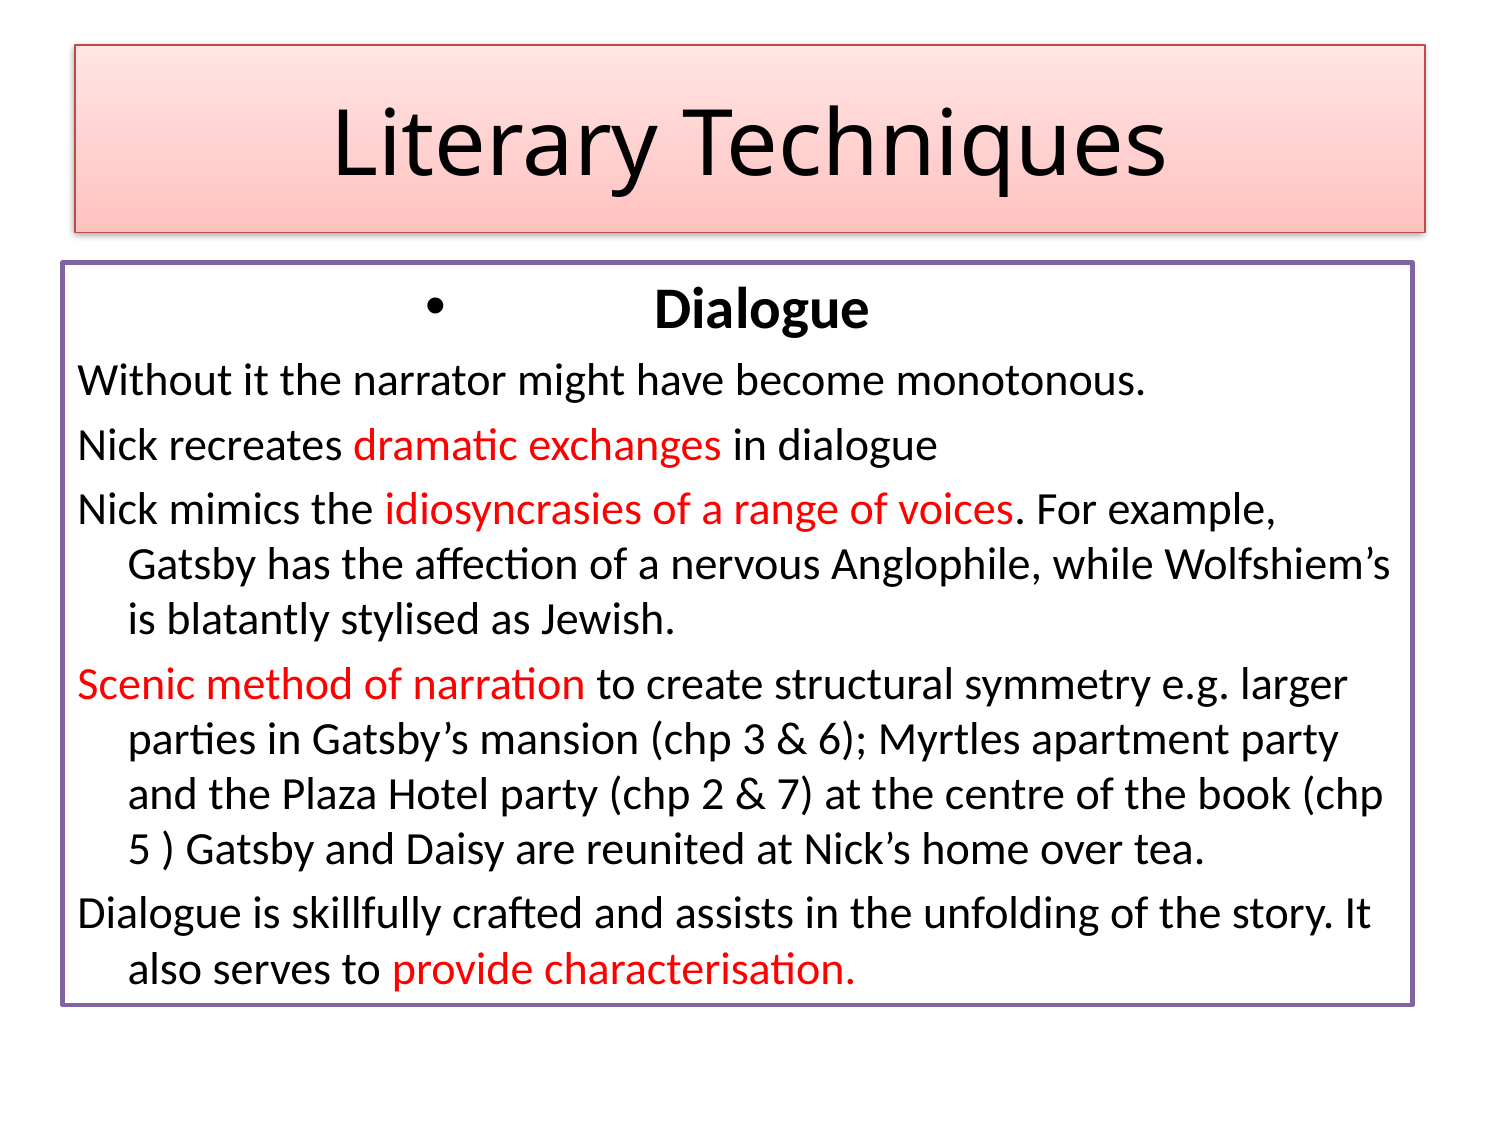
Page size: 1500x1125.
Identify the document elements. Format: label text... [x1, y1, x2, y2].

list Dialogue Without it the narrator might have become monotonous. Nick recreates dramatic exchanges in dialogue Nick mimics the idiosyncrasies of a range of voices. For example, Gatsby has the affection of a nervous Anglophile, while Wolfshiem’s is blatantly stylised as Jewish. Scenic method of narration to create structural symmetry e.g. larger parties in Gatsby’s mansion (chp 3 & 6); Myrtles apartment party and the Plaza Hotel party (chp 2 & 7) at the centre of the book (chp 5 ) Gatsby and Daisy are reunited at Nick’s home over tea. Dialogue is skillfully crafted and assists in the unfolding of the story. It also serves to provide characterisation. [60, 260, 1415, 1007]
title Literary Techniques [74, 44, 1426, 233]
